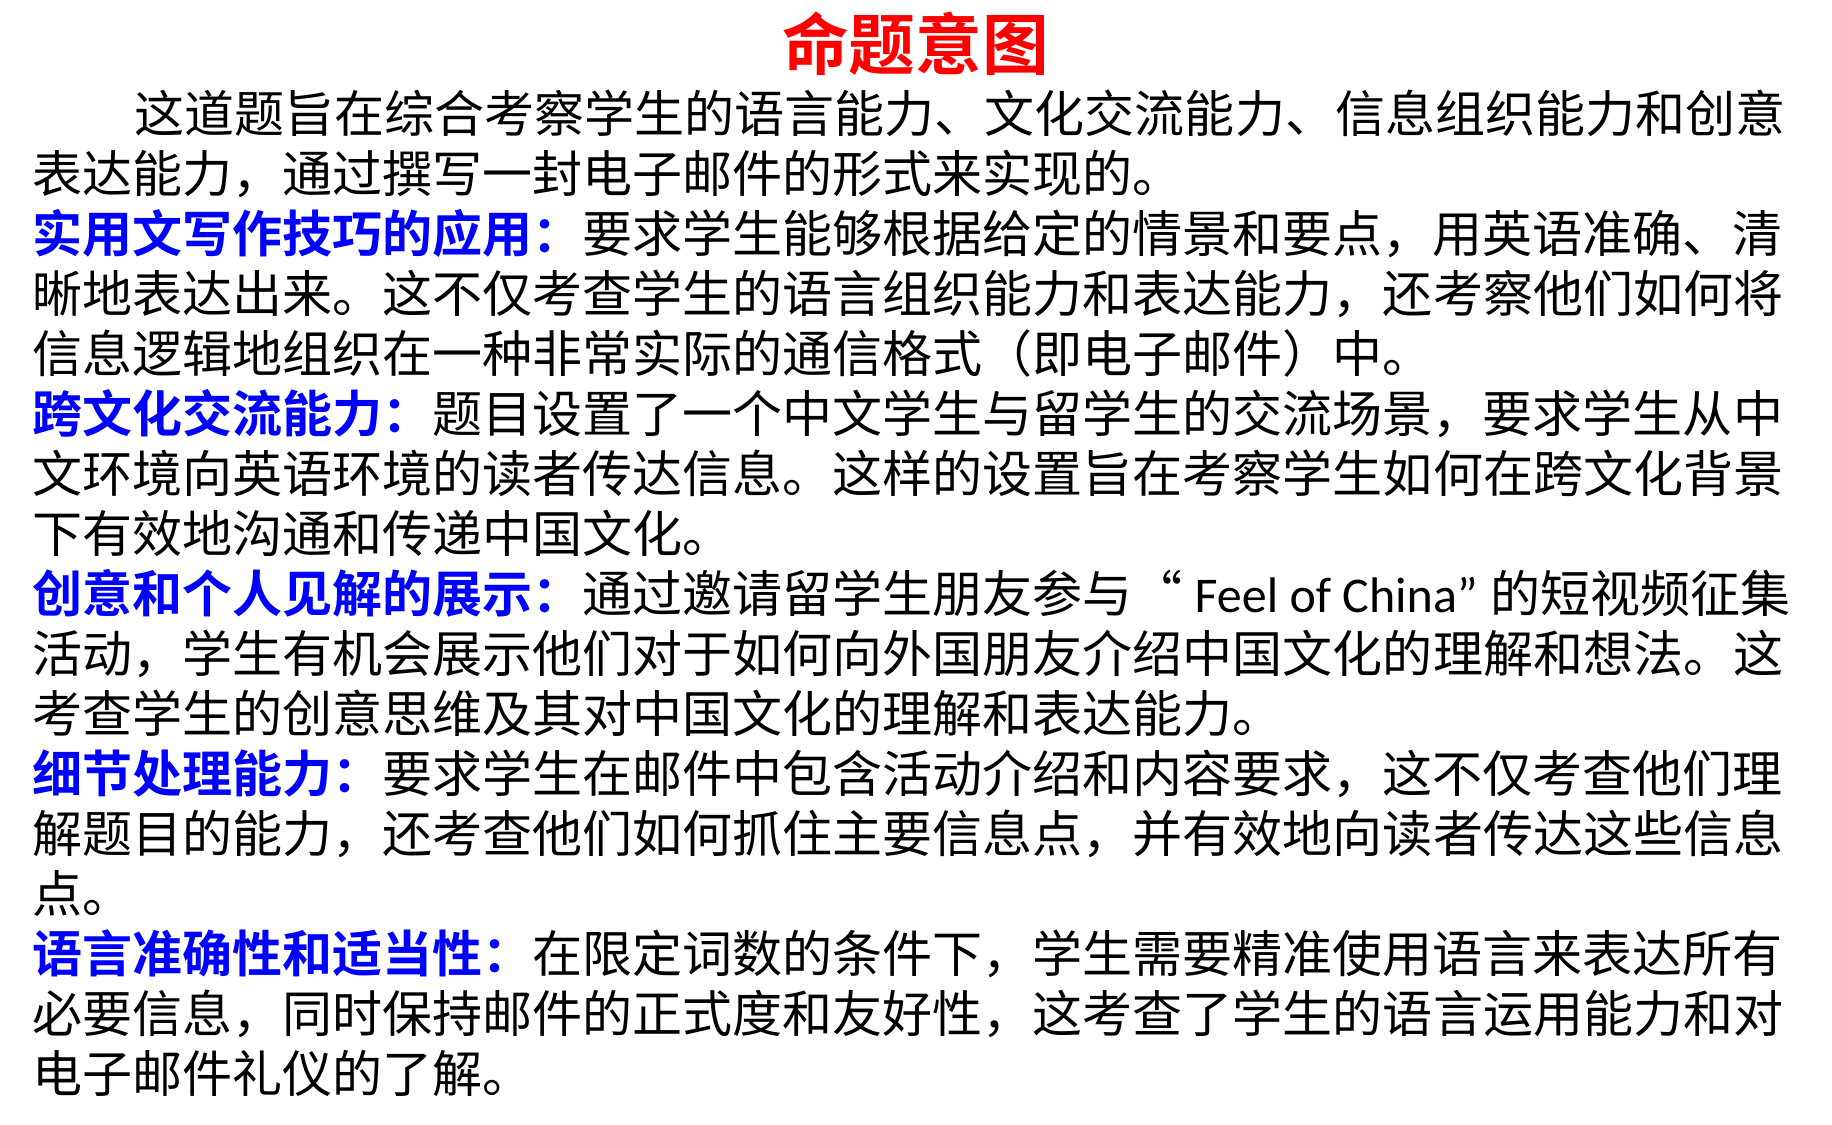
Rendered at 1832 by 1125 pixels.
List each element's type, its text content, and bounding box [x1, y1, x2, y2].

text_box 命题意图 这道题旨在综合考察学生的语言能力、文化交流能力、信息组织能力和创意表达能力，通过撰写一封电子邮件的形式来实现的。 实用文写作技巧的应用：要求学生能够根据给定的情景和要点，用英语准确、清晰地表达出来。这不仅考查学生的语言组织能力和表达能力，还考察他们如何将信息逻辑地组织在一种非常实际的通信格式（即电子邮件）中。 跨文化交流能力：题目设置了一个中文学生与留学生的交流场景，要求学生从中文环境向英语环境的读者传达信息。这样的设置旨在考察学生如何在跨文化背景下有效地沟通和传递中国文化。 创意和个人见解的展示：通过邀请留学生朋友参与“Feel of China”的短视频征集活动，学生有机会展示他们对于如何向外国朋友介绍中国文化的理解和想法。这考查学生的创意思维及其对中国文化的理解和表达能力。 细节处理能力：要求学生在邮件中包含活动介绍和内容要求，这不仅考查他们理解题目的能力，还考查他们如何抓住主要信息点，并有效地向读者传达这些信息点。 语言准确性和适当性：在限定词数的条件下，学生需要精准使用语言来表达所有必要信息，同时保持邮件的正式度和友好性，这考查了学生的语言运用能力和对电子邮件礼仪的了解。 [17, 0, 1814, 1111]
